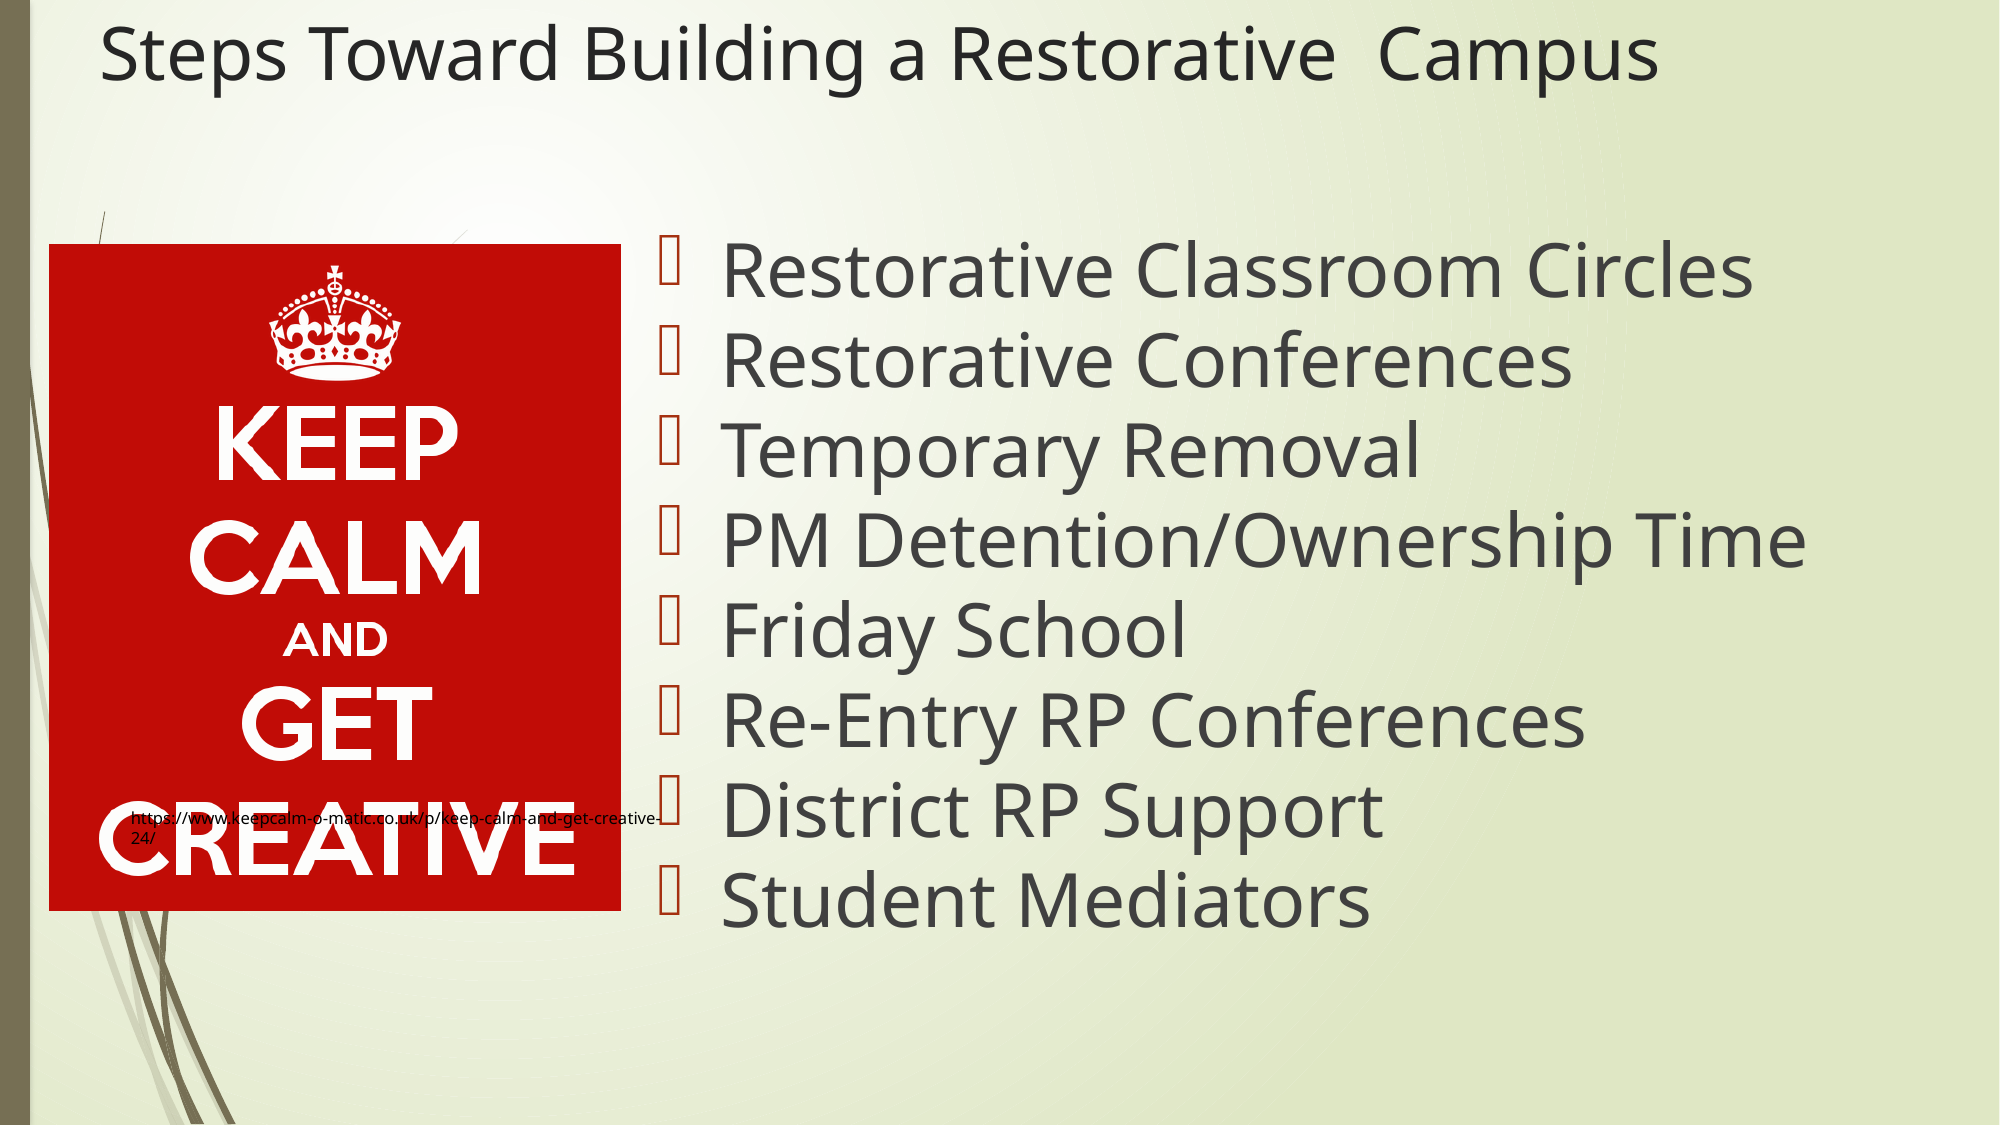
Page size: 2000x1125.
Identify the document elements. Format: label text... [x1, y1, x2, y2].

list Restorative Classroom Circles Restorative Conferences Temporary Removal PM Detention/Ownership Time Friday School Re-Entry RP Conferences District RP Support Student Mediators [629, 207, 1949, 750]
title Steps Toward Building a Restorative Campus [84, 65, 1960, 201]
picture [49, 244, 621, 911]
text_box https://www.keepcalm-o-matic.co.uk/p/keep-calm-and-get-creative-24/ [624, 792, 687, 828]
